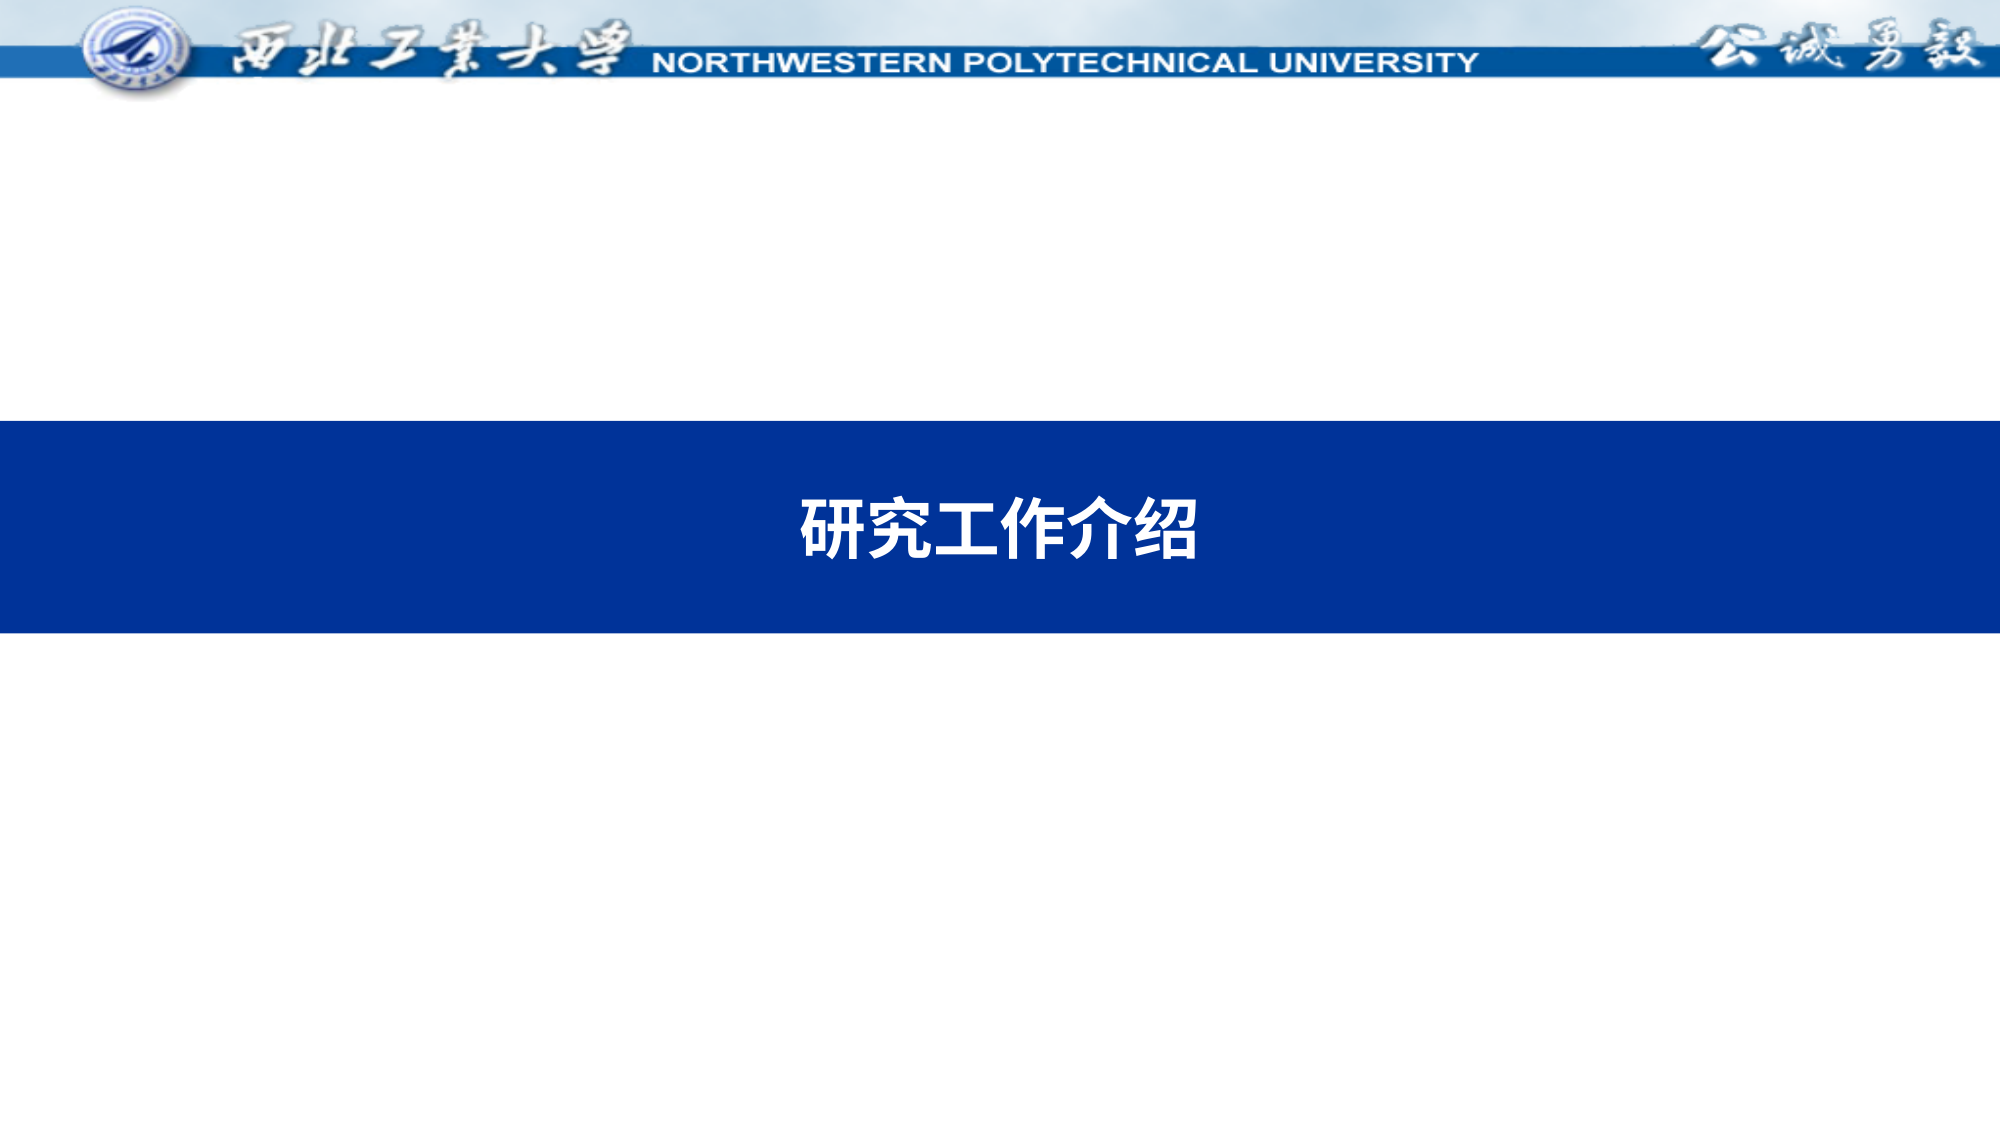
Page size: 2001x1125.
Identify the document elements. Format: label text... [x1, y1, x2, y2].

title 研究工作介绍 [0, 420, 2000, 634]
picture [0, 0, 2000, 185]
